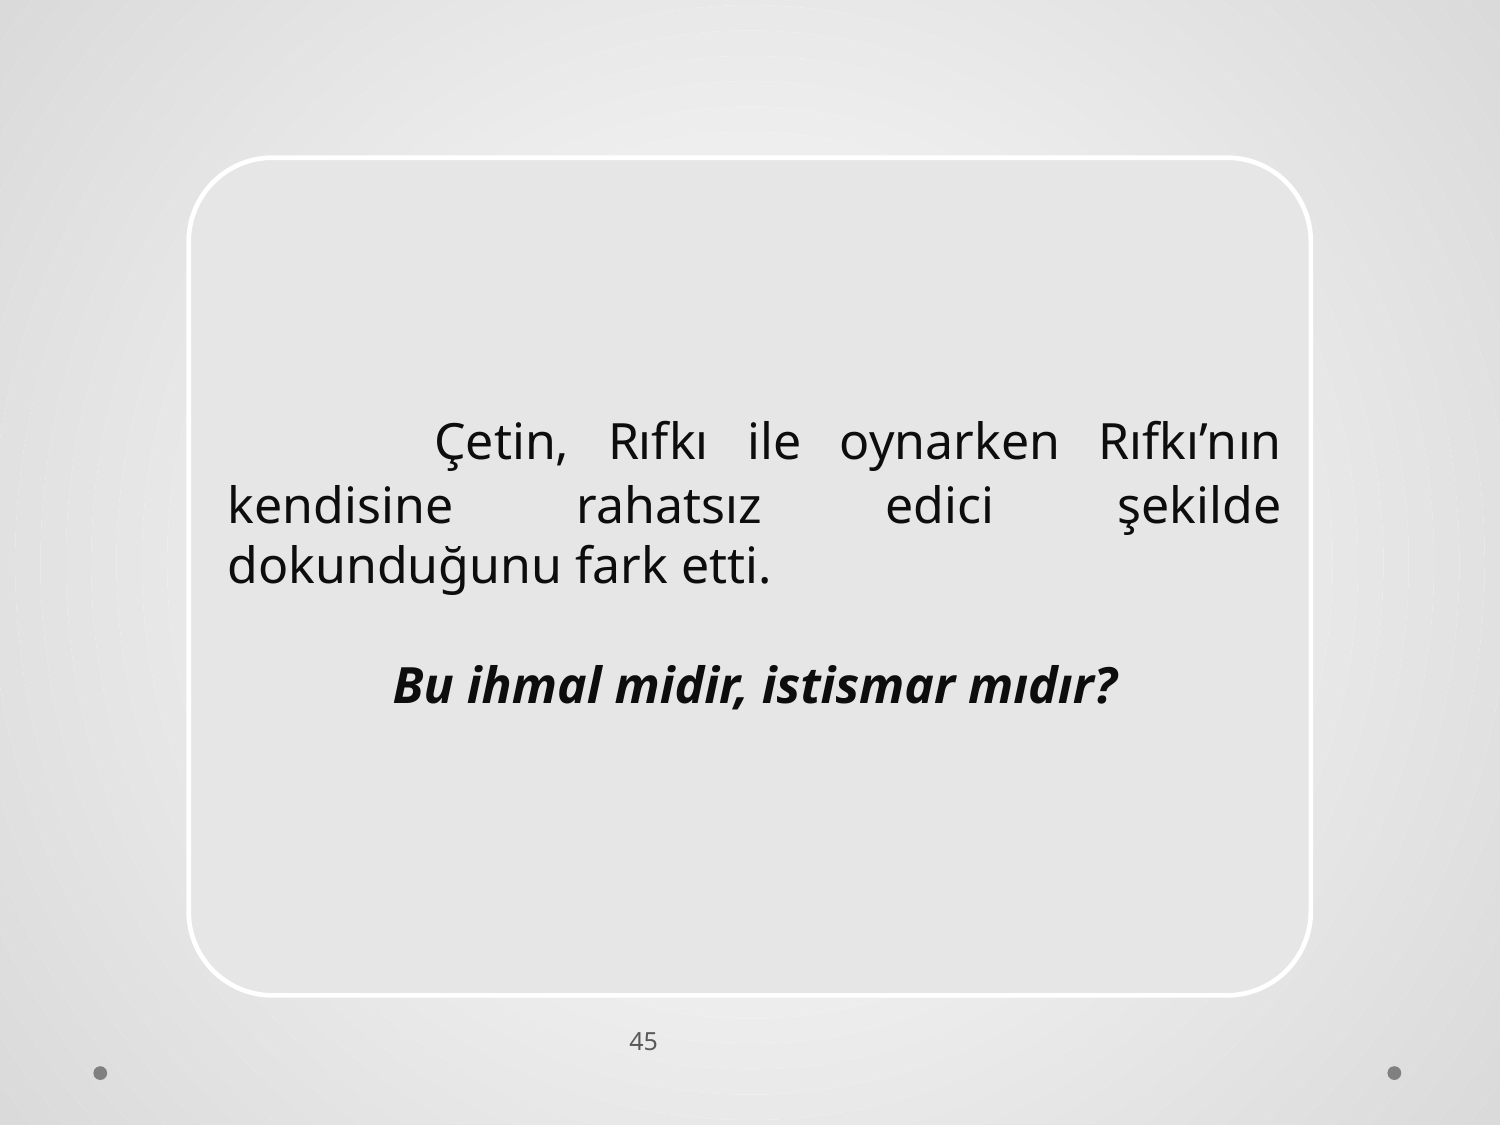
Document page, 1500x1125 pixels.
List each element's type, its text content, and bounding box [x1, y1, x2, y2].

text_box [188, 133, 1312, 996]
slide_number 45 [624, 1012, 925, 1073]
